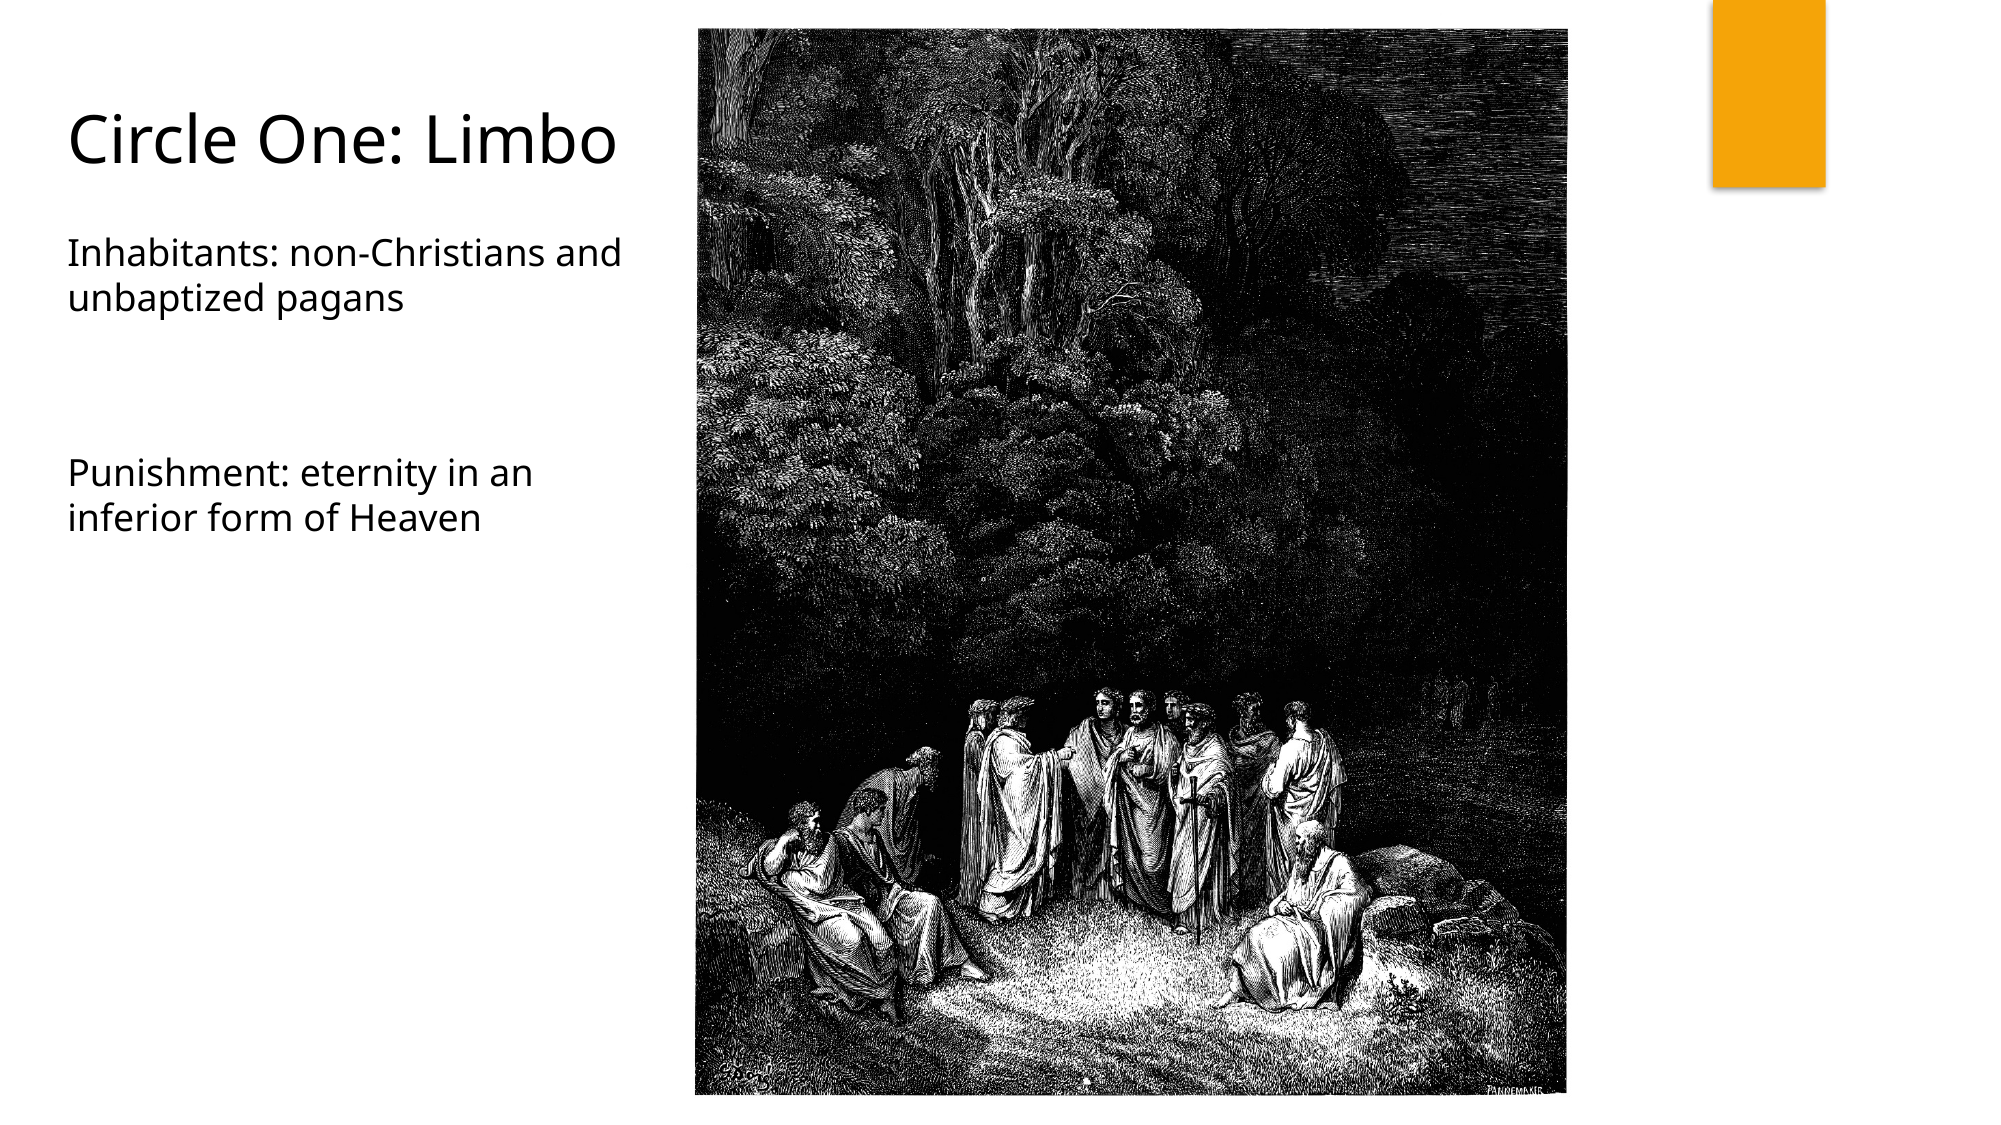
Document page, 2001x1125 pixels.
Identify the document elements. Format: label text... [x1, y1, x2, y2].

text_box Punishment: eternity in an inferior form of Heaven [52, 441, 675, 547]
text_box Inhabitants: non-Christians and unbaptized pagans [52, 221, 675, 327]
text_box Circle One: Limbo [52, 89, 649, 185]
picture [686, 11, 1585, 1108]
